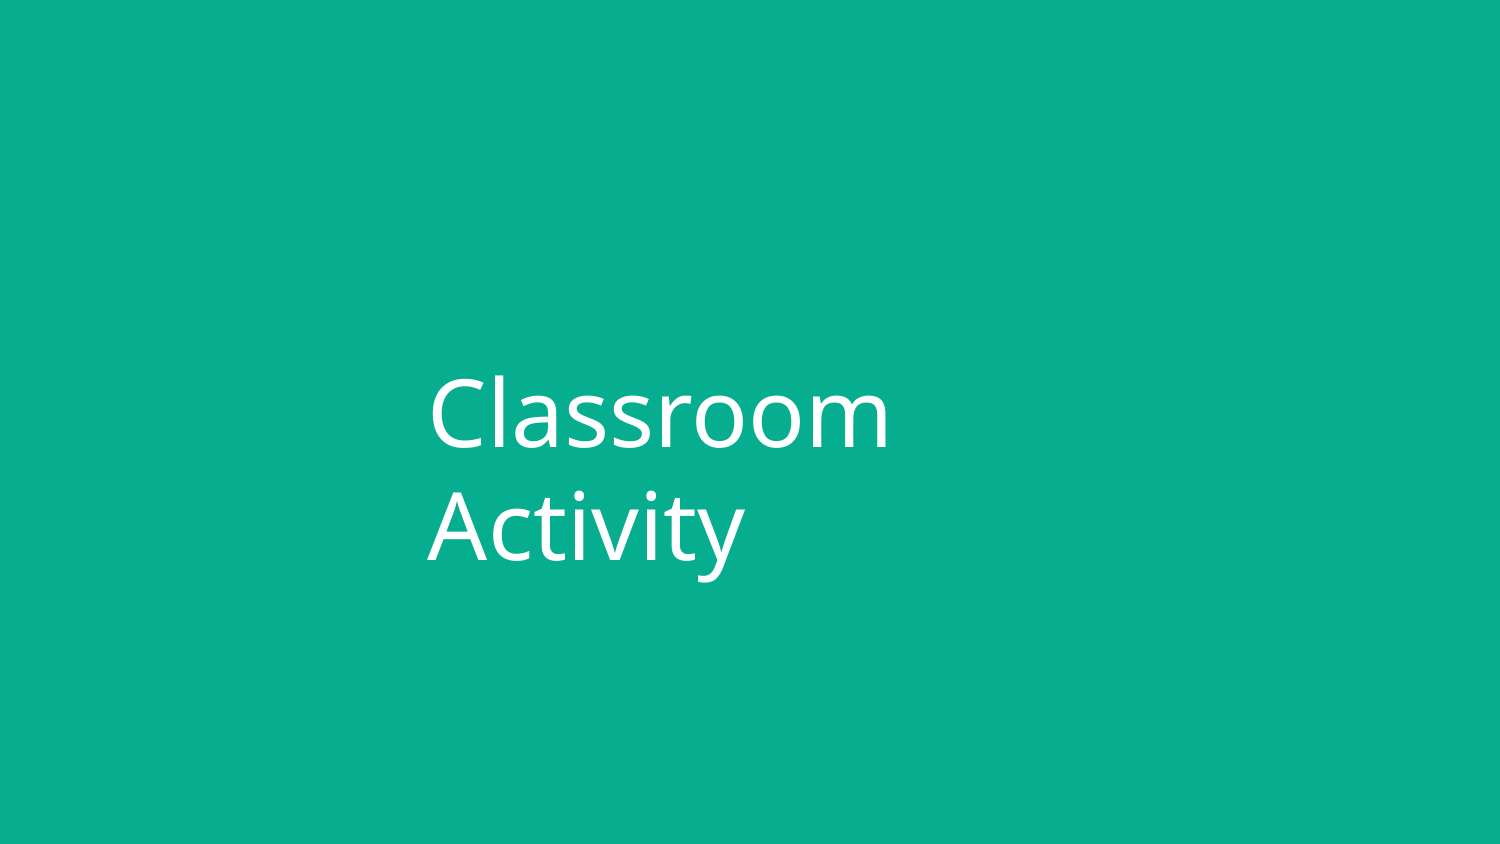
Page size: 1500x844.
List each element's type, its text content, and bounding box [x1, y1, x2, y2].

title Classroom Activity [412, 338, 1087, 433]
